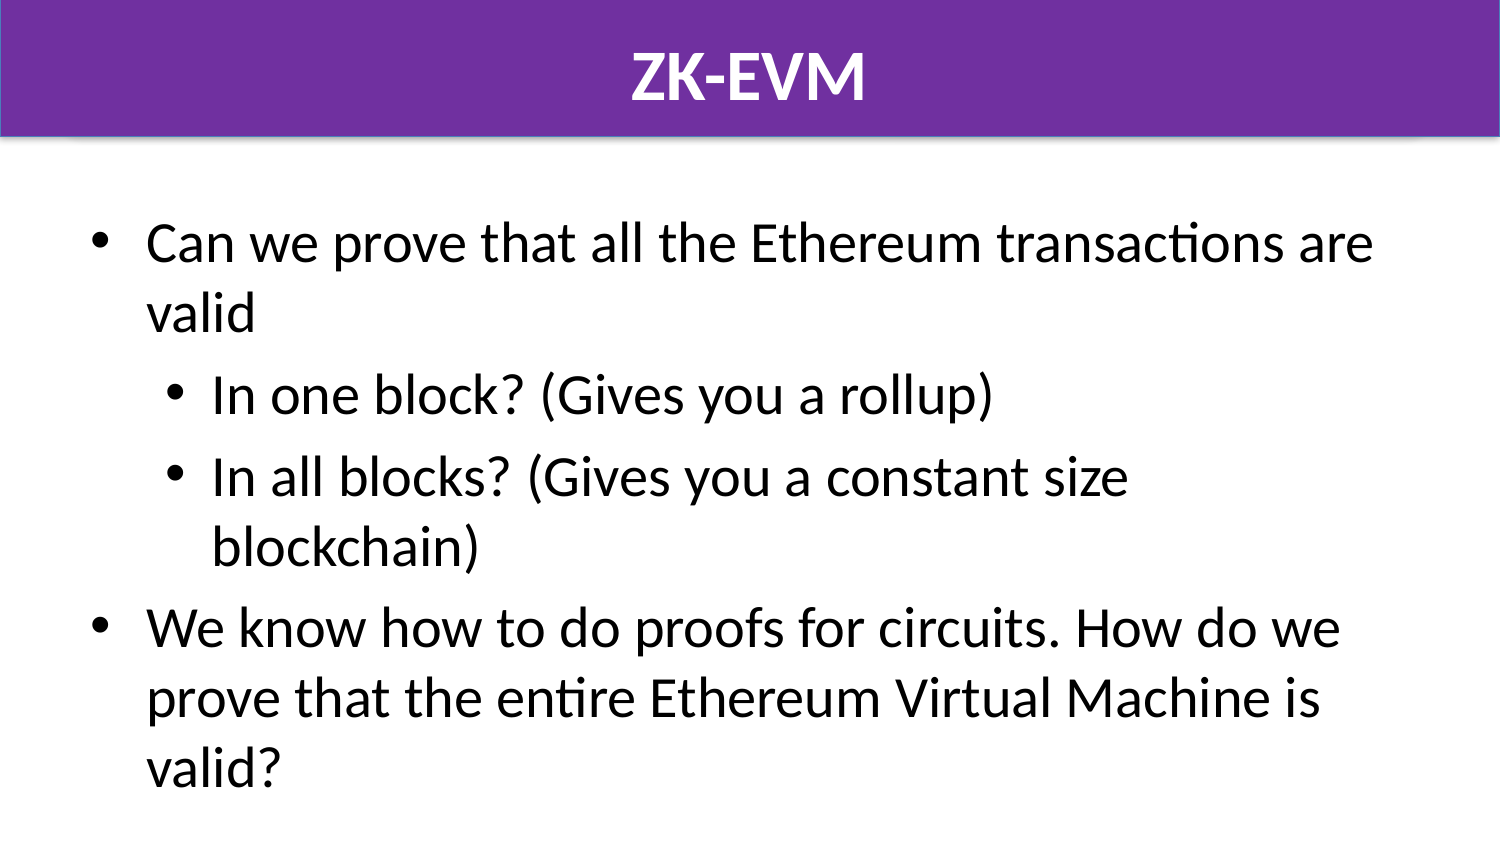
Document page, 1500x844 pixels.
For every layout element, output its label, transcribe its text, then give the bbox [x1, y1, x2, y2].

title ZK-EVM [75, 20, 1425, 123]
list Can we prove that all the Ethereum transactions are valid In one block? (Gives you a rollup) In all blocks? (Gives you a constant size blockchain) We know how to do proofs for circuits. How do we prove that the entire Ethereum Virtual Machine is valid? [74, 196, 1426, 824]
